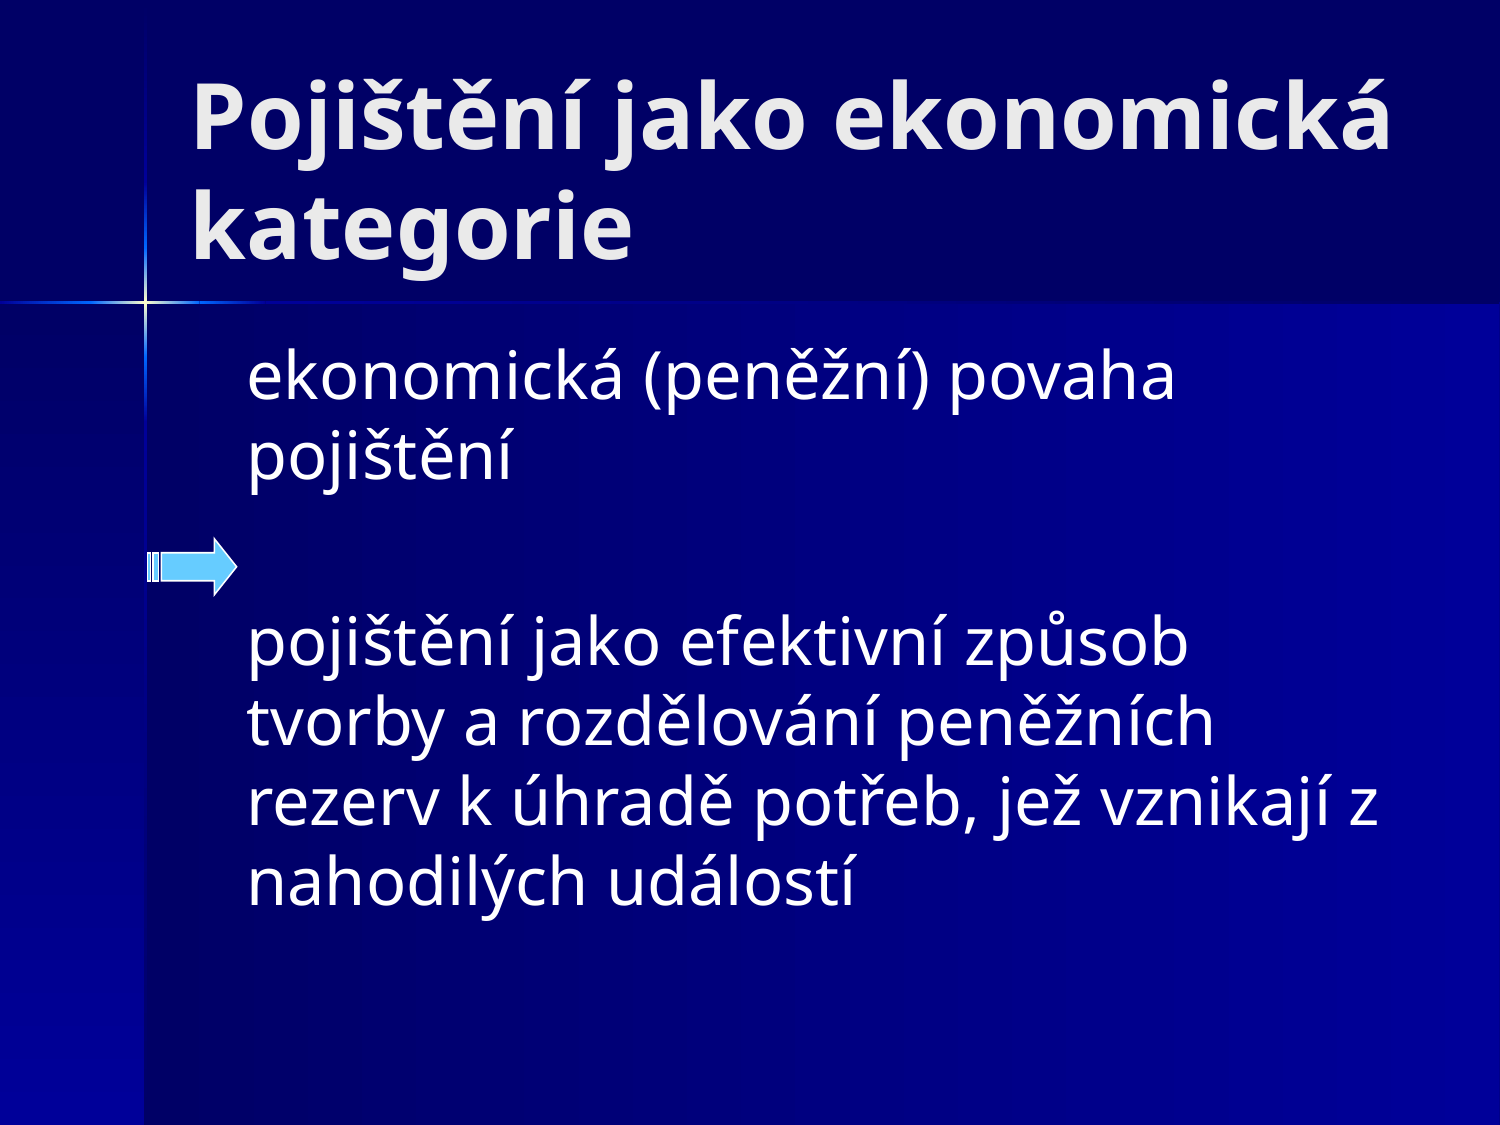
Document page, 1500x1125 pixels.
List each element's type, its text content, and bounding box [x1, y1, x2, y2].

text_box [147, 552, 151, 581]
list ekonomická (peněžní) povaha pojištění pojištění jako efektivní způsob tvorby a rozdělování peněžních rezerv k úhradě potřeb, jež vznikají z nahodilých událostí [174, 324, 1413, 1000]
title Pojištění jako ekonomická kategorie [174, 50, 1413, 285]
text_box [153, 552, 159, 581]
text_box [161, 538, 237, 595]
